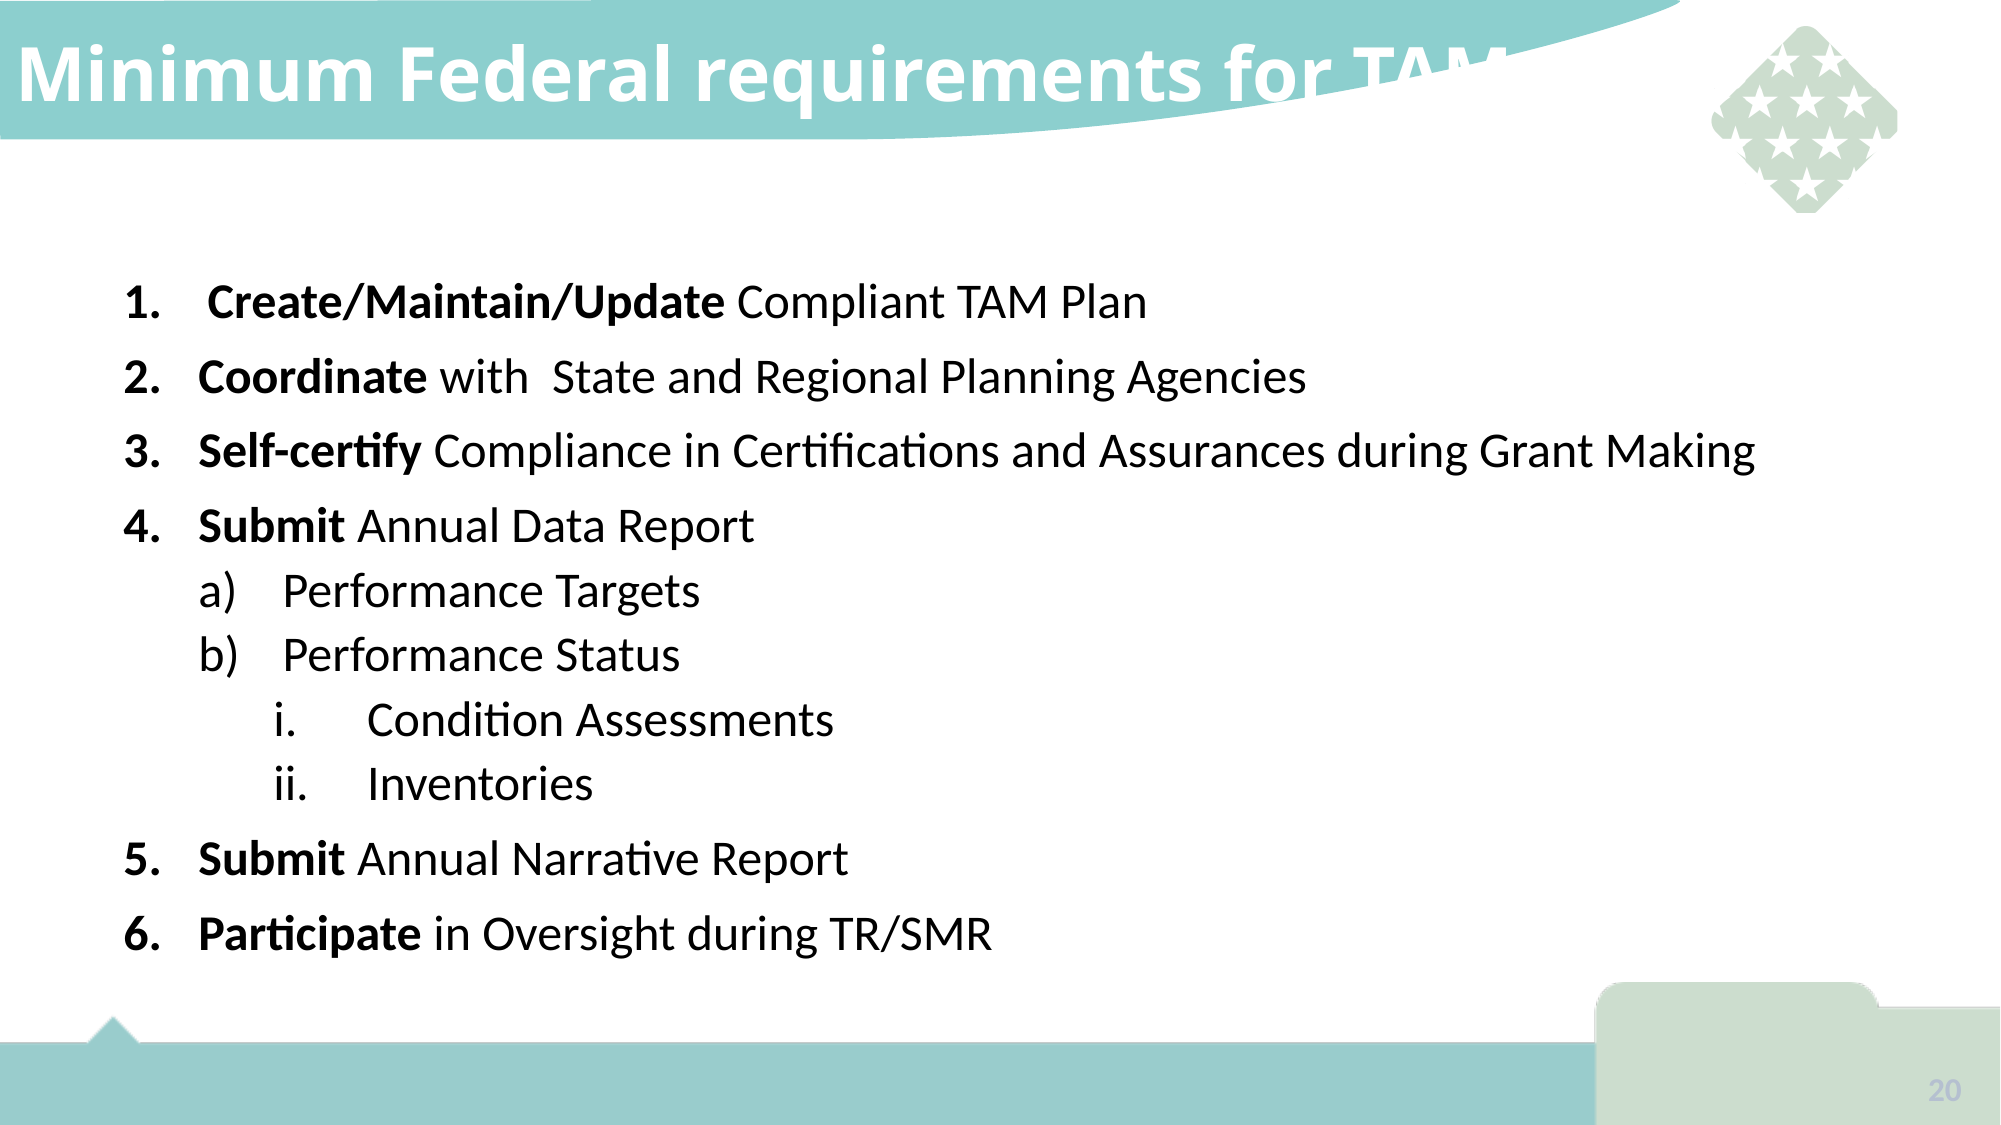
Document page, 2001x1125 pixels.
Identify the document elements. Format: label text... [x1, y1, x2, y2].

text_box Minimum Federal requirements for TAM [0, 0, 1746, 186]
picture [1694, 26, 1898, 213]
slide_number 20 [1897, 1051, 1993, 1125]
list Create/Maintain/Update Compliant TAM Plan Coordinate with State and Regional Planning Agencies Self-certify Compliance in Certifications and Assurances during Grant Making Submit Annual Data Report Performance Targets Performance Status Condition Assessments Inventories Submit Annual Narrative Report Participate in Oversight during TR/SMR [108, 267, 1857, 1011]
